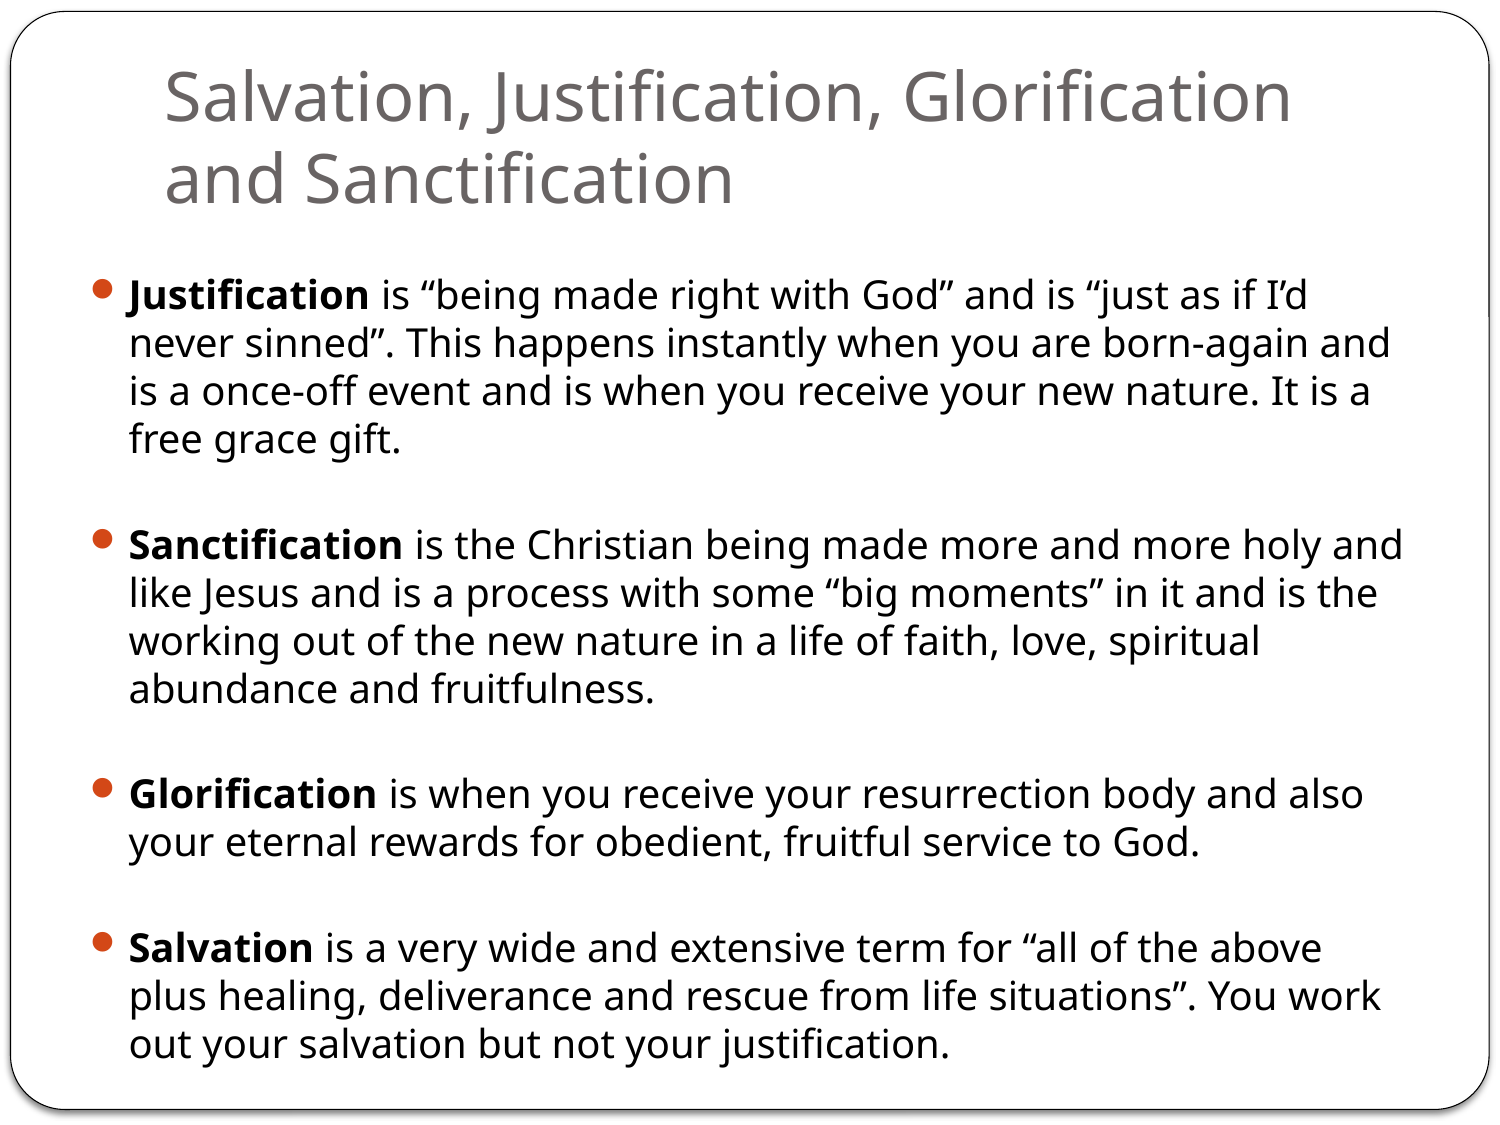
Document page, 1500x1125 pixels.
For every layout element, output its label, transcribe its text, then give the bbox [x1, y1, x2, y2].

list Justification is “being made right with God” and is “just as if I’d never sinned”. This happens instantly when you are born-again and is a once-off event and is when you receive your new nature. It is a free grace gift. Sanctification is the Christian being made more and more holy and like Jesus and is a process with some “big moments” in it and is the working out of the new nature in a life of faith, love, spiritual abundance and fruitfulness. Glorification is when you receive your resurrection body and also your eternal rewards for obedient, fruitful service to God. Salvation is a very wide and extensive term for “all of the above plus healing, deliverance and rescue from life situations”. You work out your salvation but not your justification. [75, 262, 1425, 1088]
title Salvation, Justification, Glorification and Sanctification [150, 45, 1425, 233]
